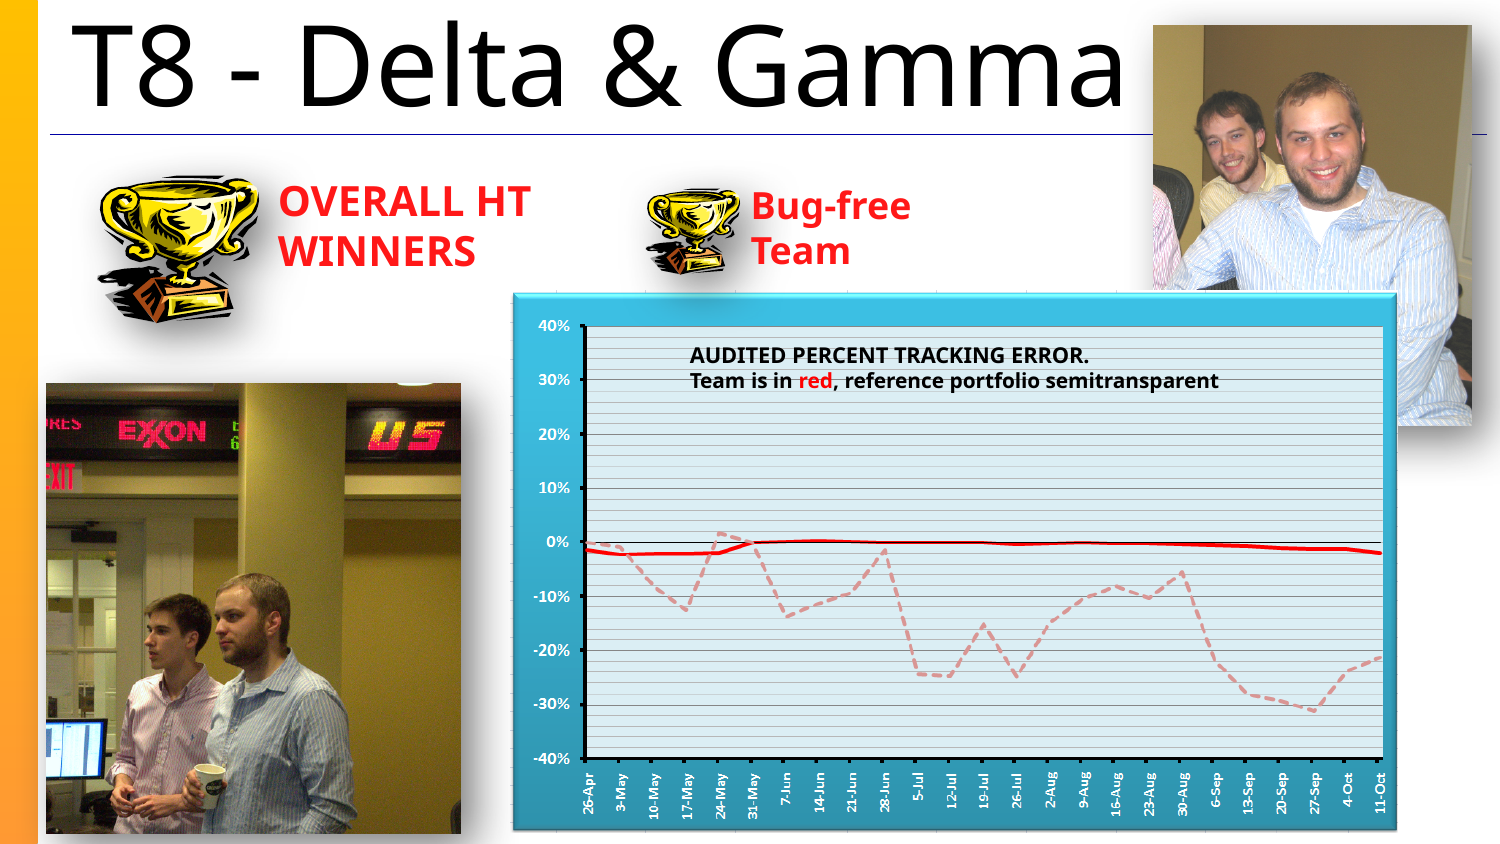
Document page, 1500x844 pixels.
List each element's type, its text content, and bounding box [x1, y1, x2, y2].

picture [645, 187, 742, 276]
picture [96, 174, 261, 325]
picture [45, 383, 461, 834]
text_box OVERALL HT WINNERS [263, 159, 651, 290]
title T8 - Delta & Gamma [56, 21, 1495, 102]
text_box [22, 830, 30, 835]
text_box Bug-free Team [735, 167, 986, 288]
picture [509, 25, 1472, 833]
